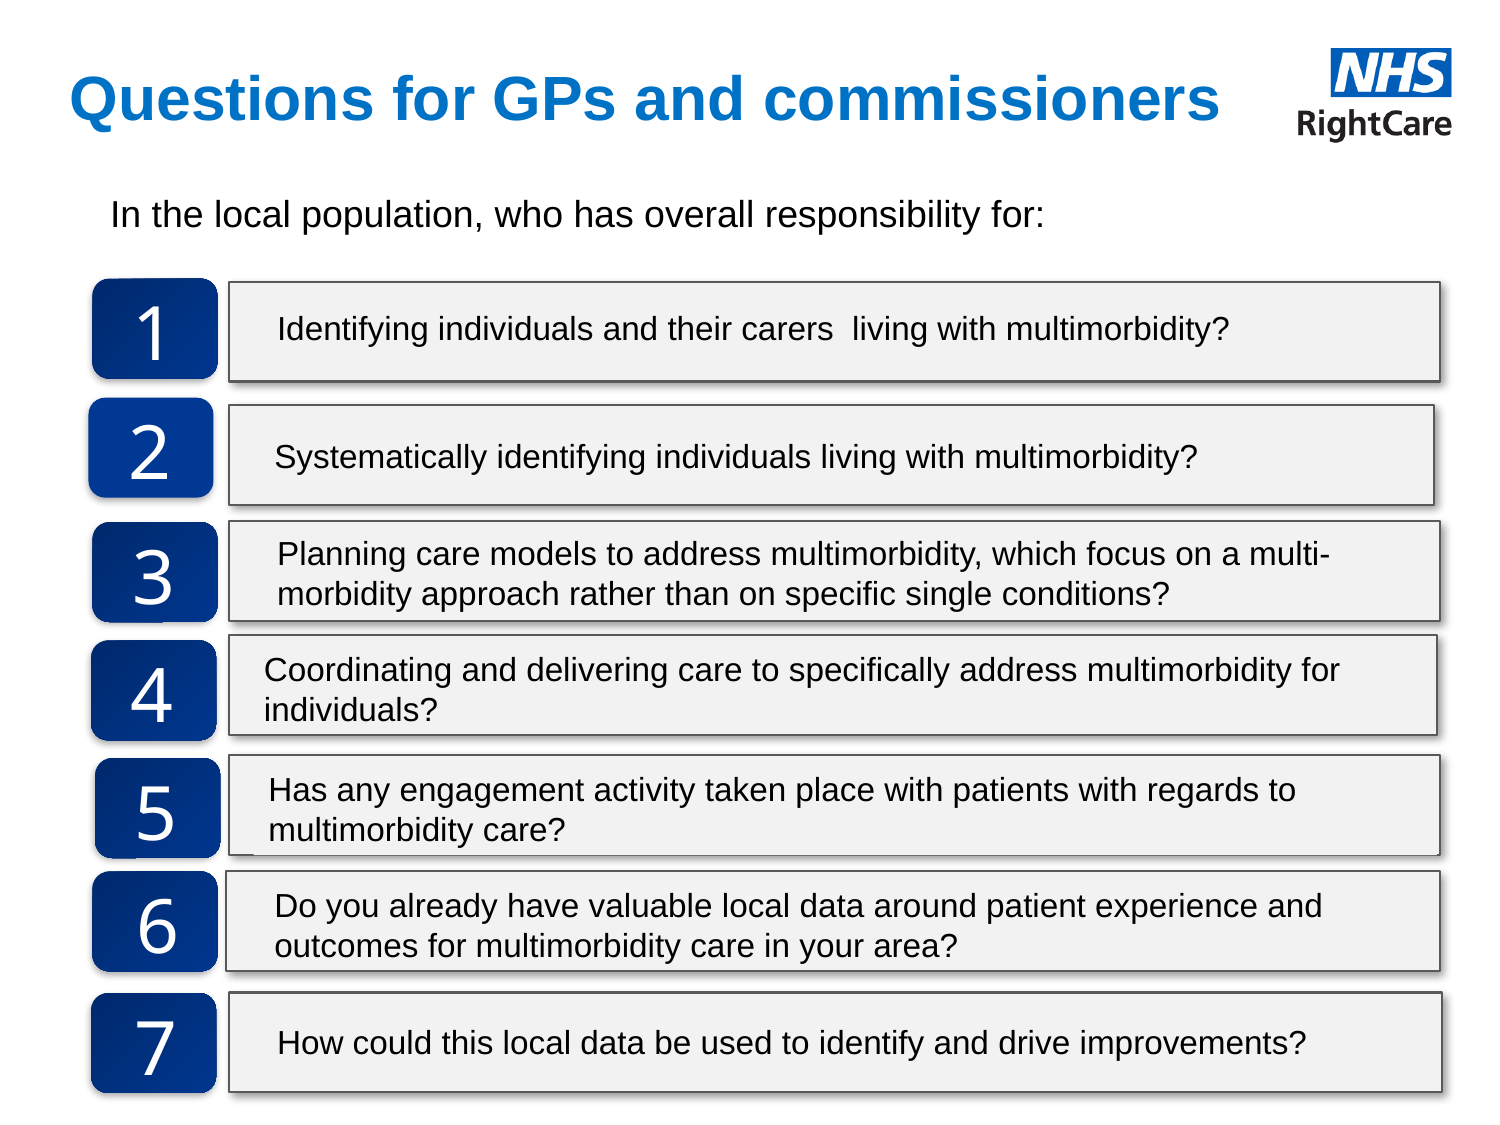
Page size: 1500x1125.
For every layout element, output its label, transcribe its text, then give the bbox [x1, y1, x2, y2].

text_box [228, 521, 1441, 622]
picture [941, 0, 1500, 251]
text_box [225, 871, 1440, 973]
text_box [90, 640, 217, 747]
text_box In the local population, who has overall responsibility for: [95, 182, 1218, 243]
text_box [88, 397, 214, 504]
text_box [92, 278, 218, 385]
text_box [228, 992, 1443, 1093]
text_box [228, 404, 1434, 506]
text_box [94, 757, 221, 865]
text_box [228, 754, 1441, 857]
title Questions for GPs and commissioners [54, 41, 1342, 151]
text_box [228, 281, 1441, 382]
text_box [92, 521, 218, 629]
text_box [92, 871, 218, 978]
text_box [90, 992, 217, 1100]
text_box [228, 634, 1438, 737]
